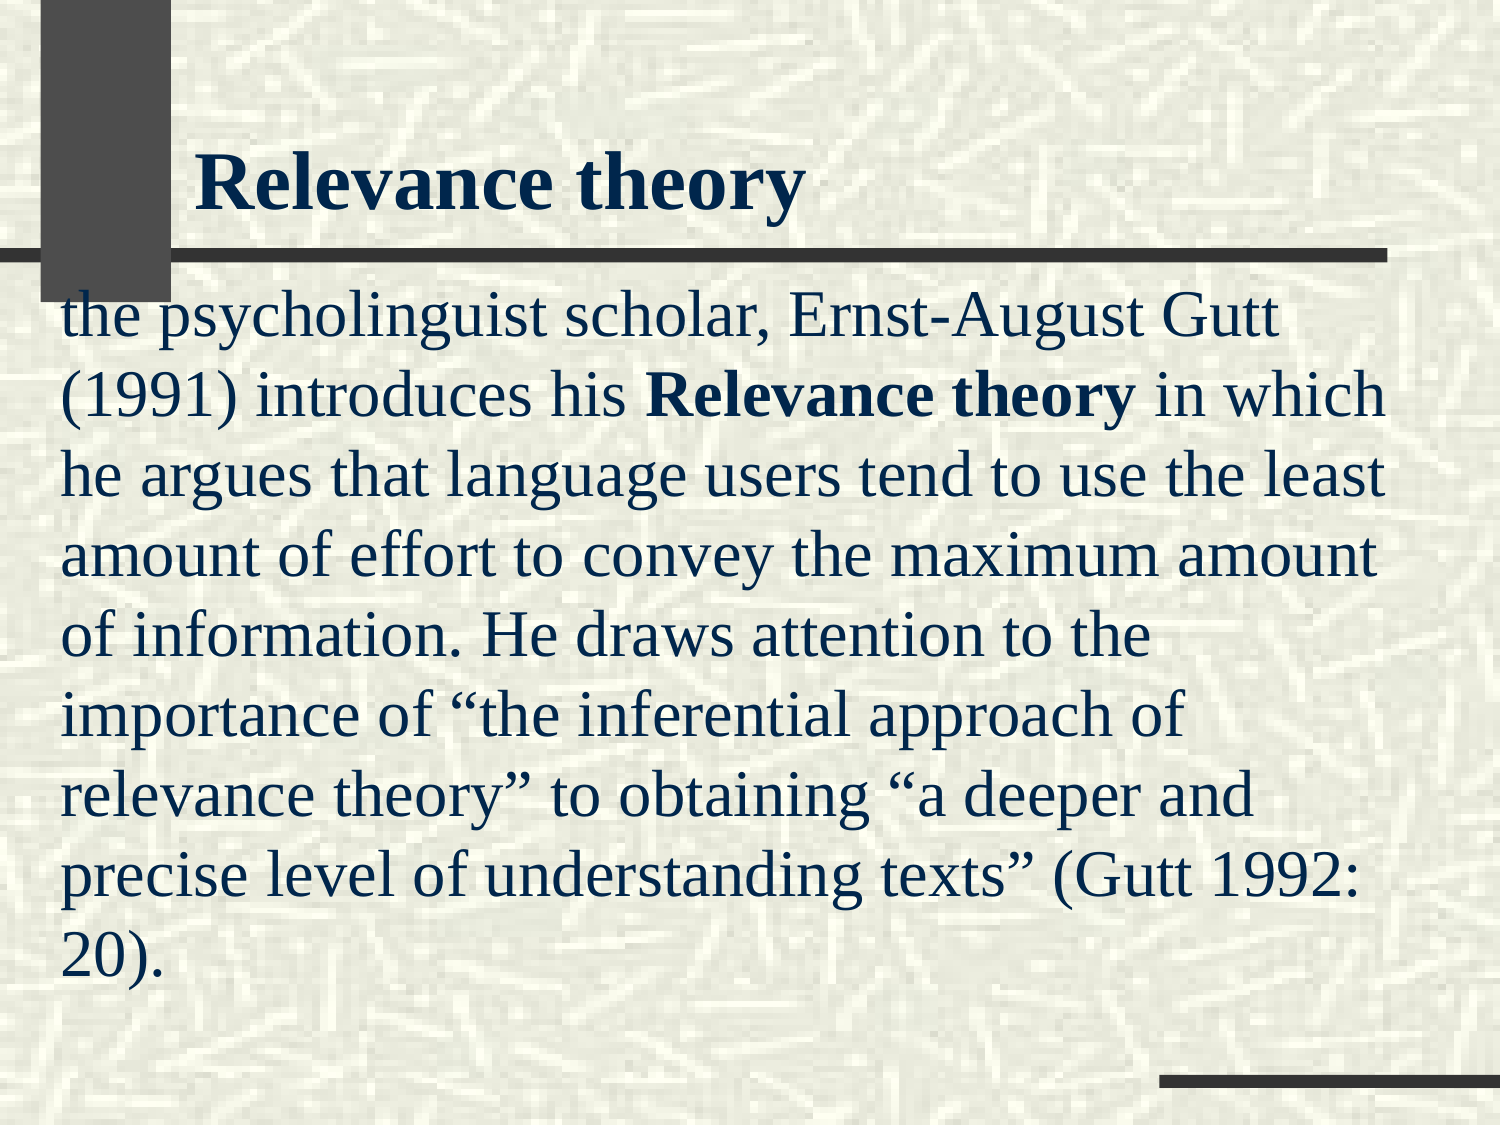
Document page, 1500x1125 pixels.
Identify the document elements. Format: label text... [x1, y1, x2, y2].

list the psycholinguist scholar, Ernst-August Gutt (1991) introduces his Relevance theory in which he argues that language users tend to use the least amount of effort to convey the maximum amount of information. He draws attention to the importance of “the inferential approach of relevance theory” to obtaining “a deeper and precise level of understanding texts” (Gutt 1992: 20). [23, 262, 1462, 950]
picture [0, 0, 1500, 1125]
title Relevance theory [179, 46, 1455, 235]
picture [0, 0, 40, 248]
